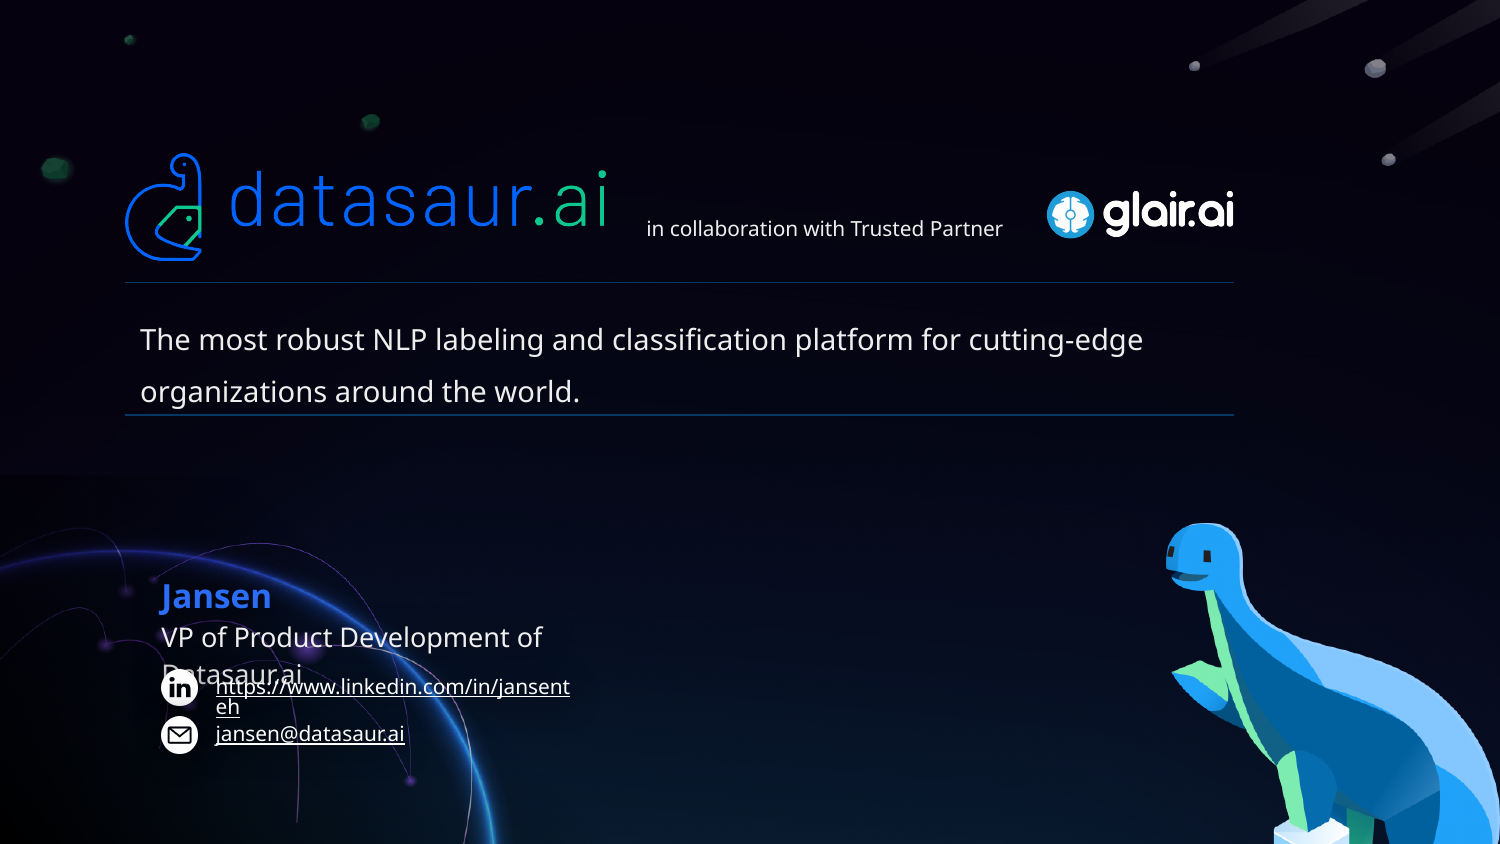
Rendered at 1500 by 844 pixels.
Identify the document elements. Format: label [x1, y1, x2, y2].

picture [0, 0, 1500, 844]
text_box [161, 569, 671, 754]
